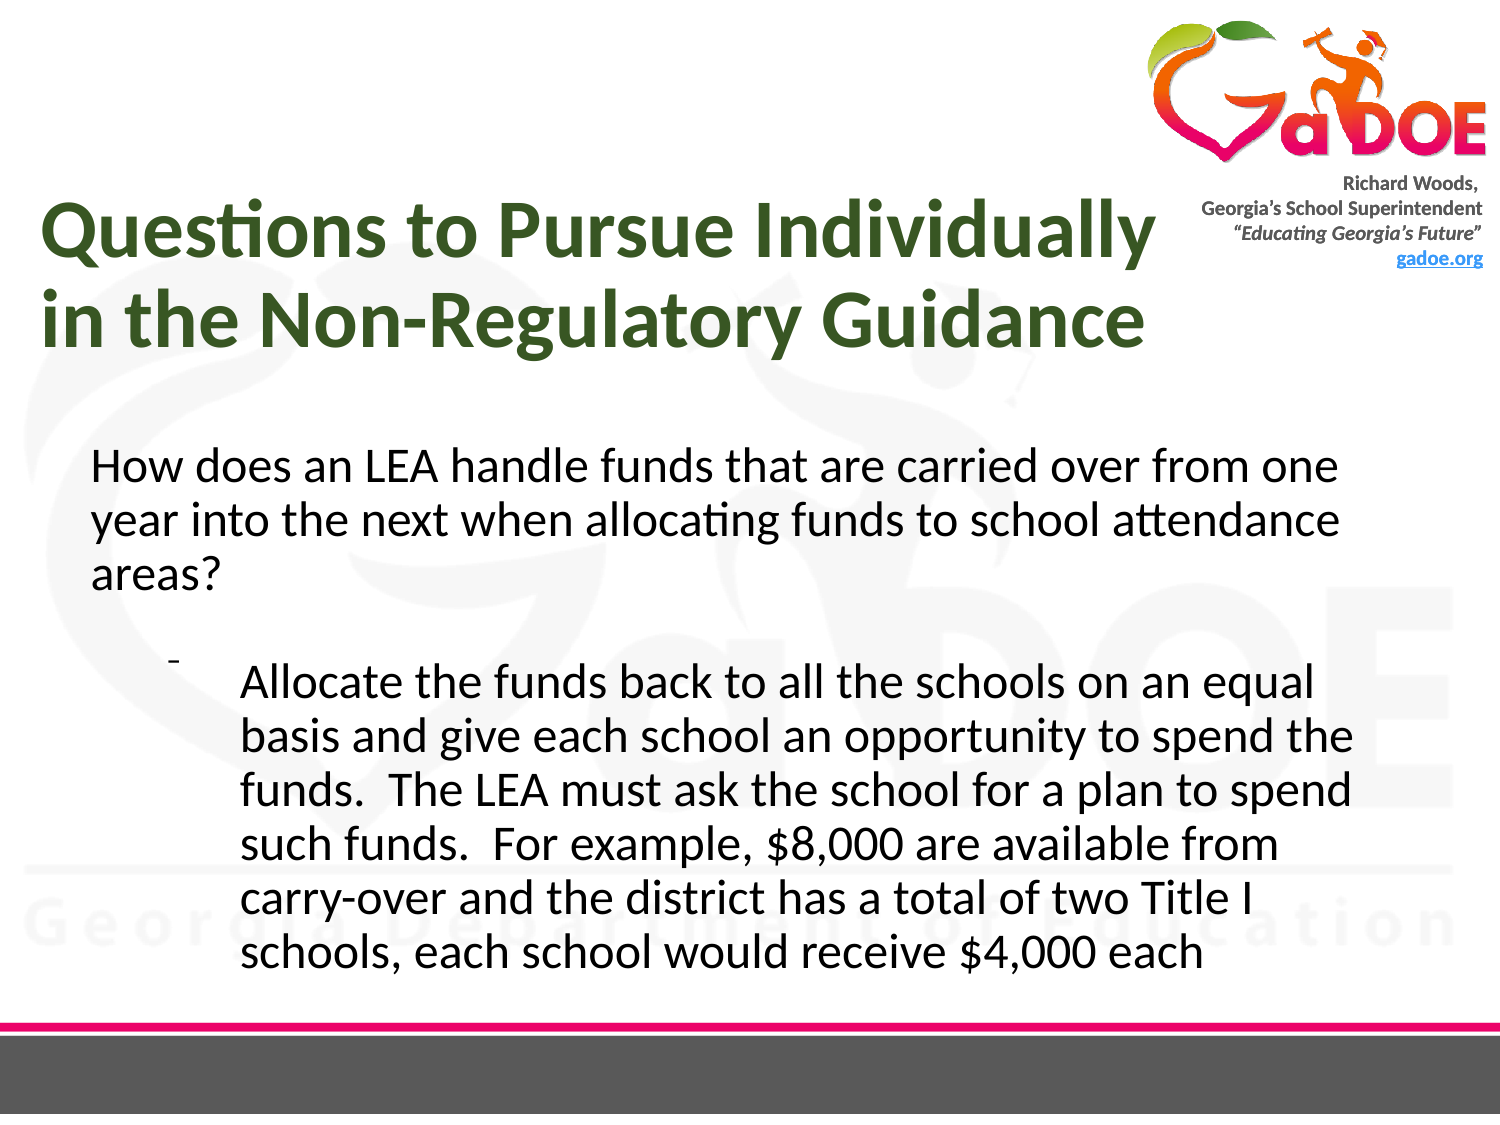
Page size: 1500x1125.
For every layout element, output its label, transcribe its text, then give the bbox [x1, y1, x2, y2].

title Questions to Pursue Individually in the Non-Regulatory Guidance [25, 167, 1187, 385]
picture [19, 235, 1473, 980]
picture [1135, 8, 1499, 164]
list How does an LEA handle funds that are carried over from one year into the next when allocating funds to school attendance areas? Allocate the funds back to all the schools on an equal basis and give each school an opportunity to spend the funds. The LEA must ask the school for a plan to spend such funds. For example, $8,000 are available from carry-over and the district has a total of two Title I schools, each school would receive $4,000 each [75, 431, 1418, 995]
